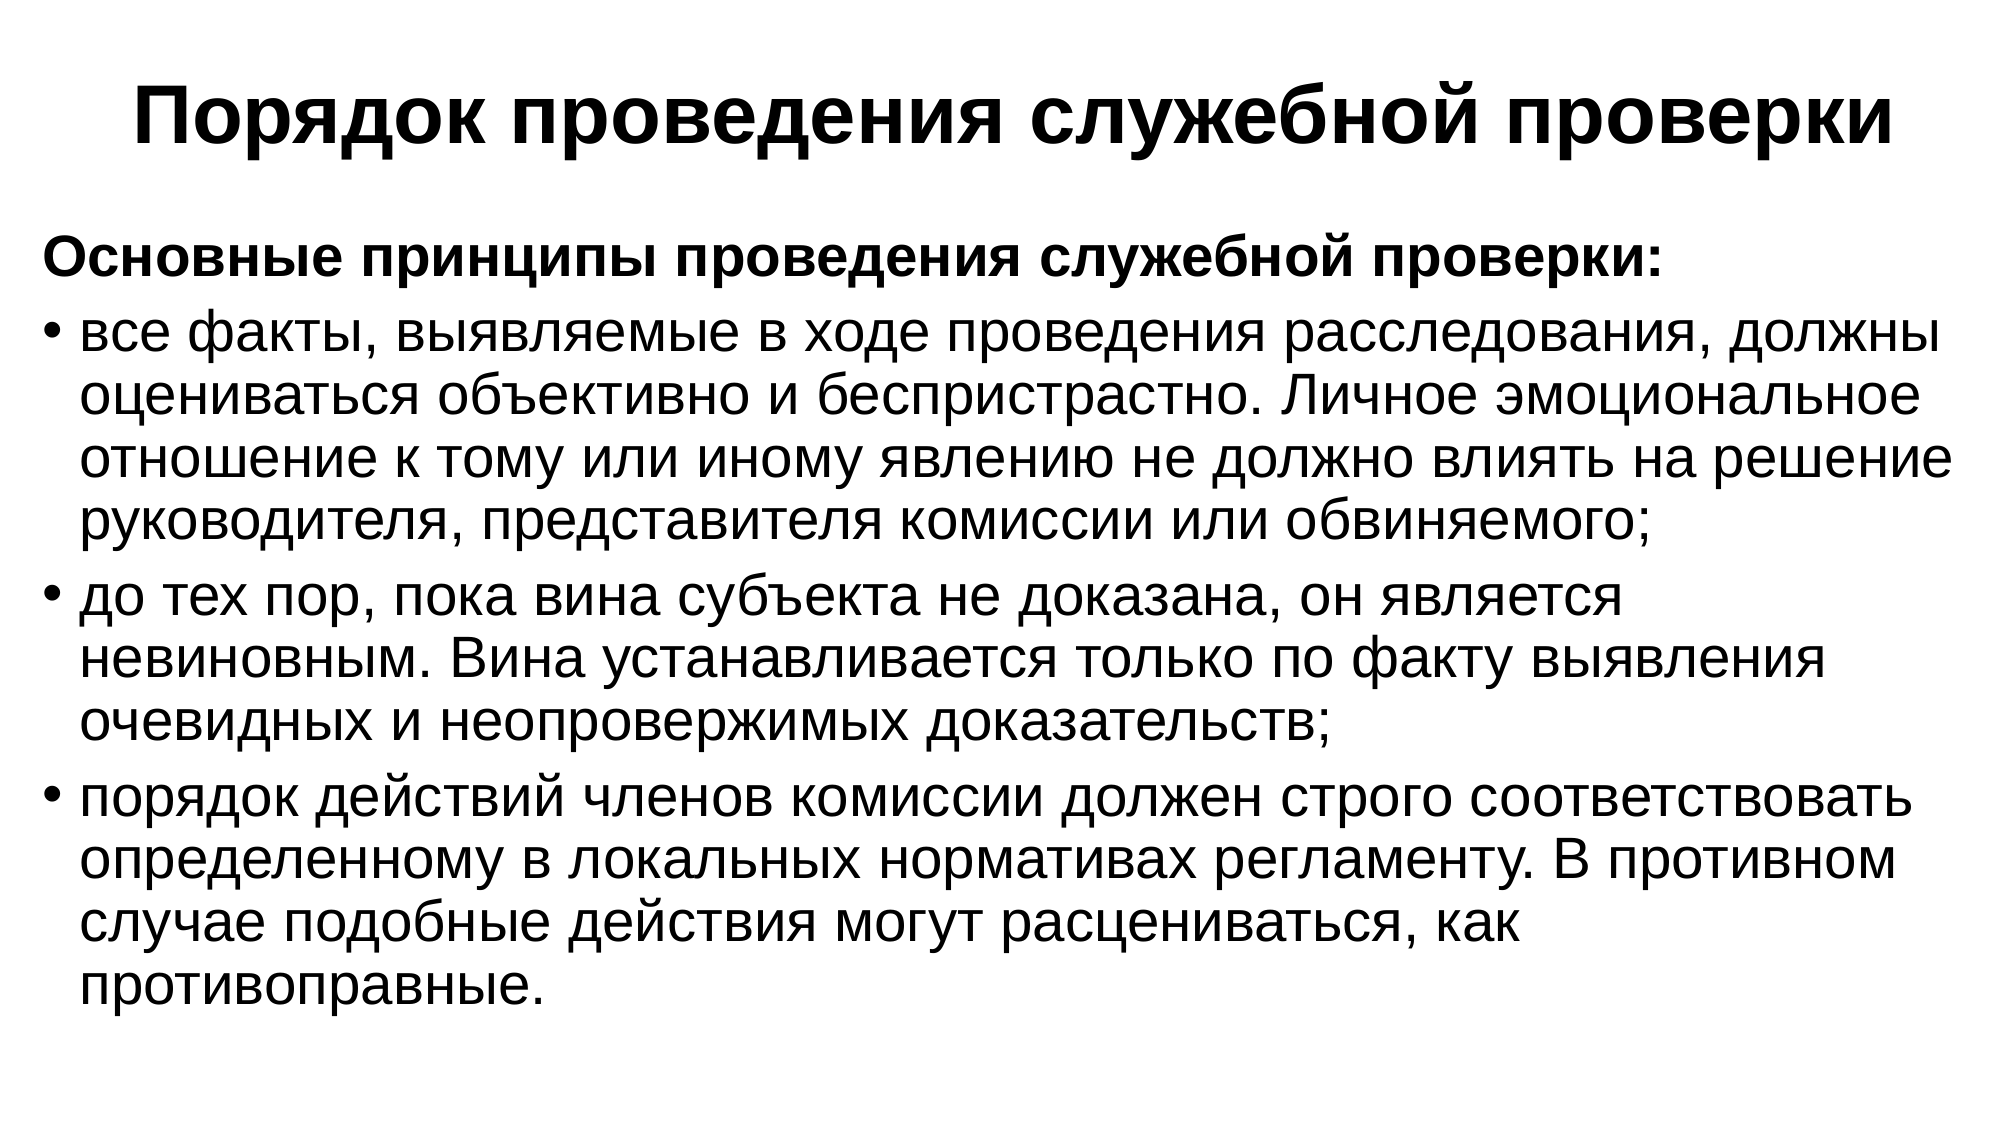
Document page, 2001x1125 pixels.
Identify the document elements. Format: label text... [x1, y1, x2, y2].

title Порядок проведения служебной проверки [85, 42, 1945, 191]
list Основные принципы проведения служебной проверки: все факты, выявляемые в ходе проведения расследования, должны оцениваться объективно и беспристрастно. Личное эмоциональное отношение к тому или иному явлению не должно влиять на решение руководителя, представителя комиссии или обвиняемого; до тех пор, пока вина субъекта не доказана, он является невиновным. Вина устанавливается только по факту выявления очевидных и неопровержимых доказательств; порядок действий членов комиссии должен строго соответствовать определенному в локальных нормативах регламенту. В противном случае подобные действия могут расцениваться, как противоправные. [27, 218, 1976, 1109]
